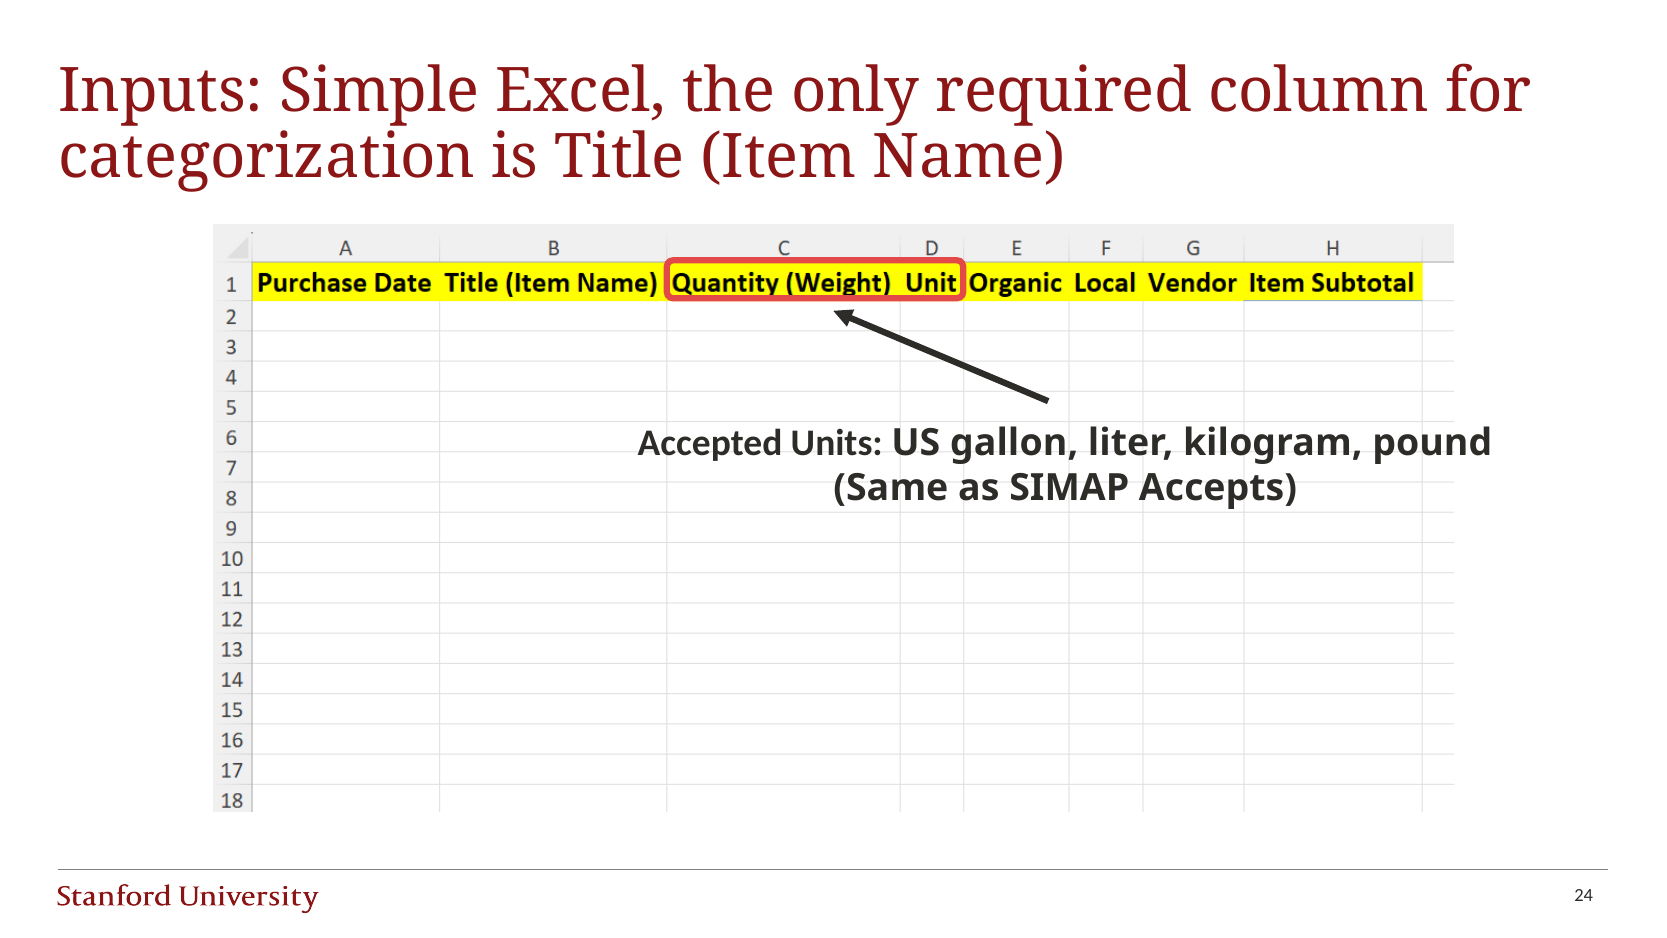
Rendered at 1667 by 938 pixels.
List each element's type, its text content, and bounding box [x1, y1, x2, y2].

picture [212, 224, 1454, 812]
title Inputs: Simple Excel, the only required column for categorization is Title (Item Name) [58, 49, 1609, 200]
picture [42, 870, 334, 927]
text_box Accepted Units: US gallon, liter, kilogram, pound (Same as SIMAP Accepts) [1454, 410, 1508, 515]
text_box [833, 310, 1049, 402]
slide_number 24 [1233, 868, 1609, 919]
